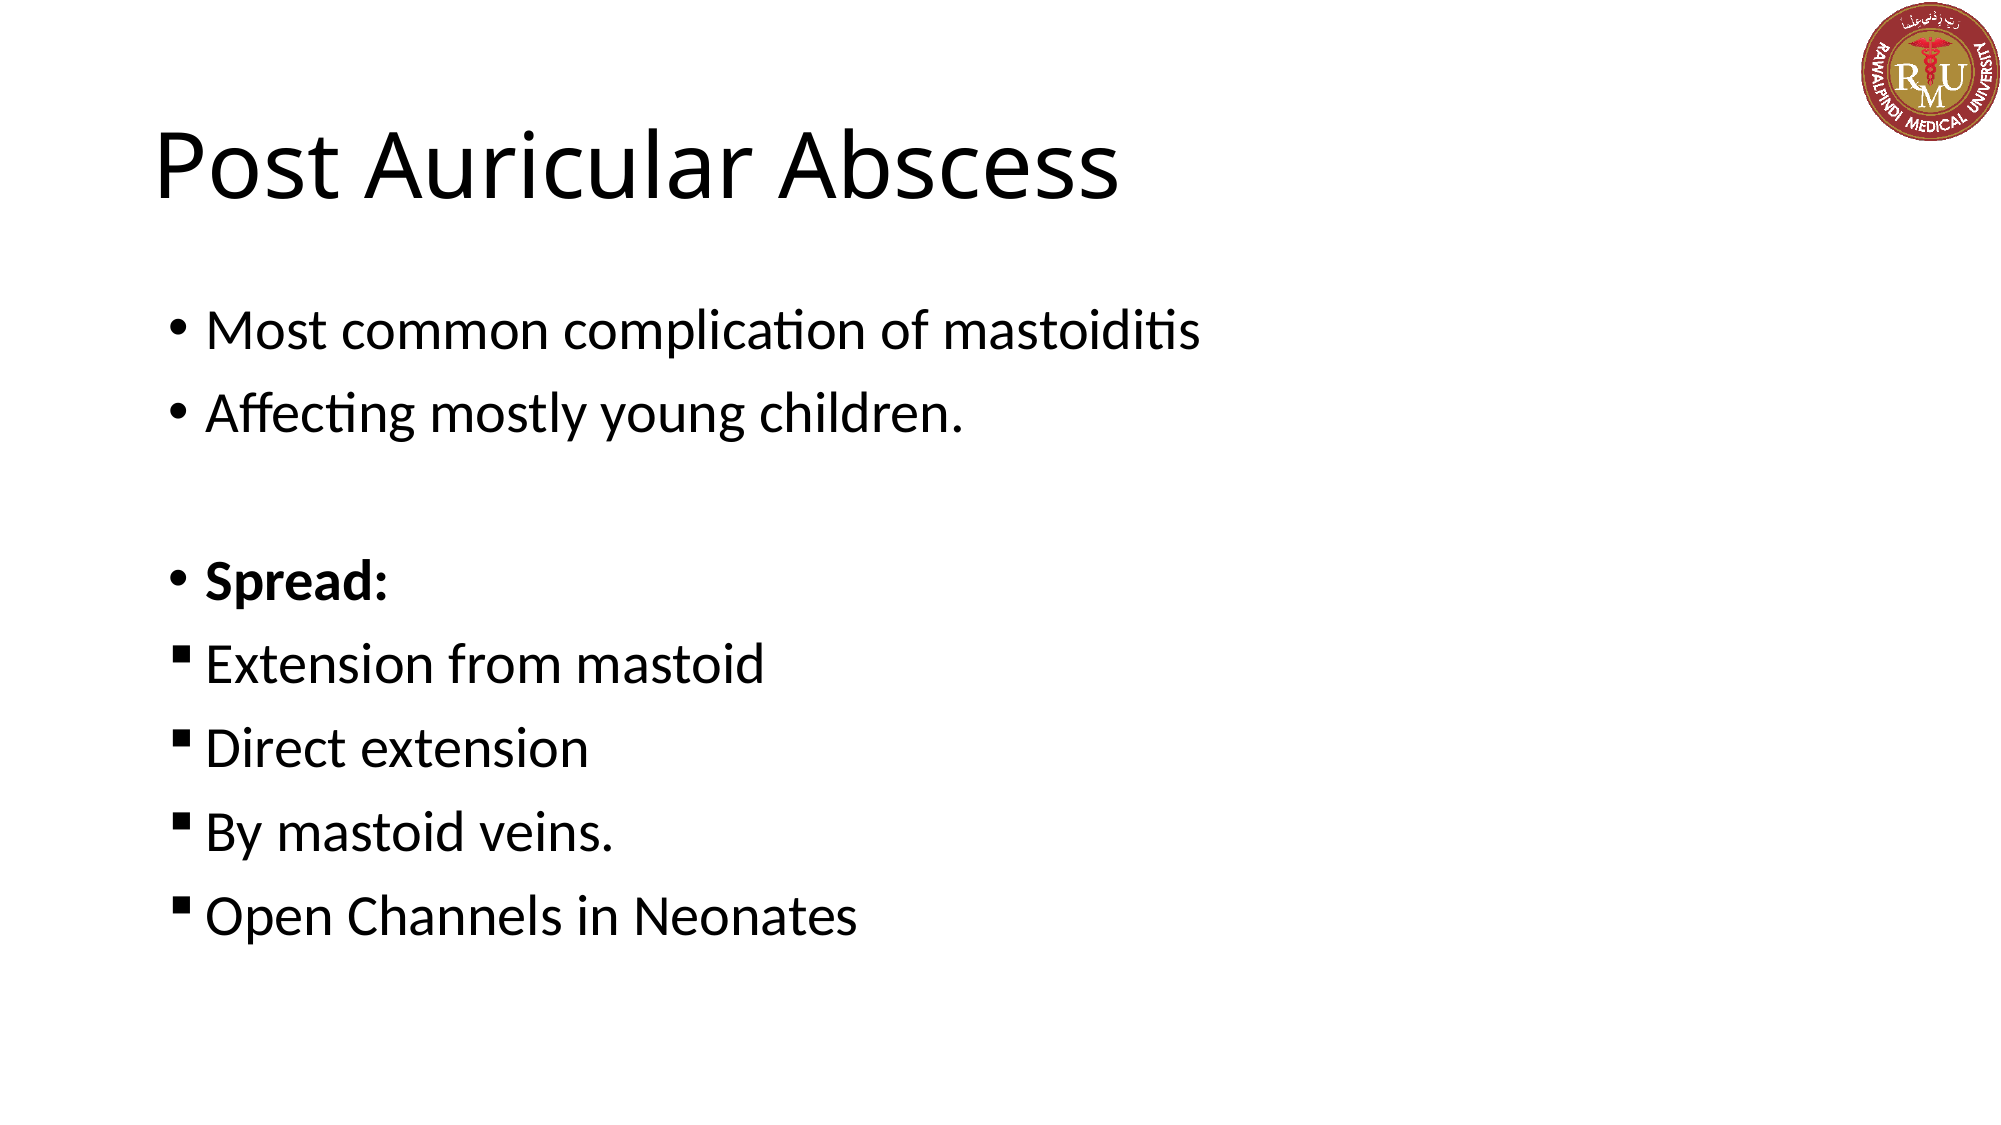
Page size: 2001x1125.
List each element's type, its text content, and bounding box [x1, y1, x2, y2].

picture [1853, 2, 2000, 141]
title Post Auricular Abscess [137, 59, 1863, 278]
list Most common complication of mastoiditis Affecting mostly young children. Spread: Extension from mastoid Direct extension By mastoid veins. Open Channels in Neonates [153, 291, 1504, 1102]
